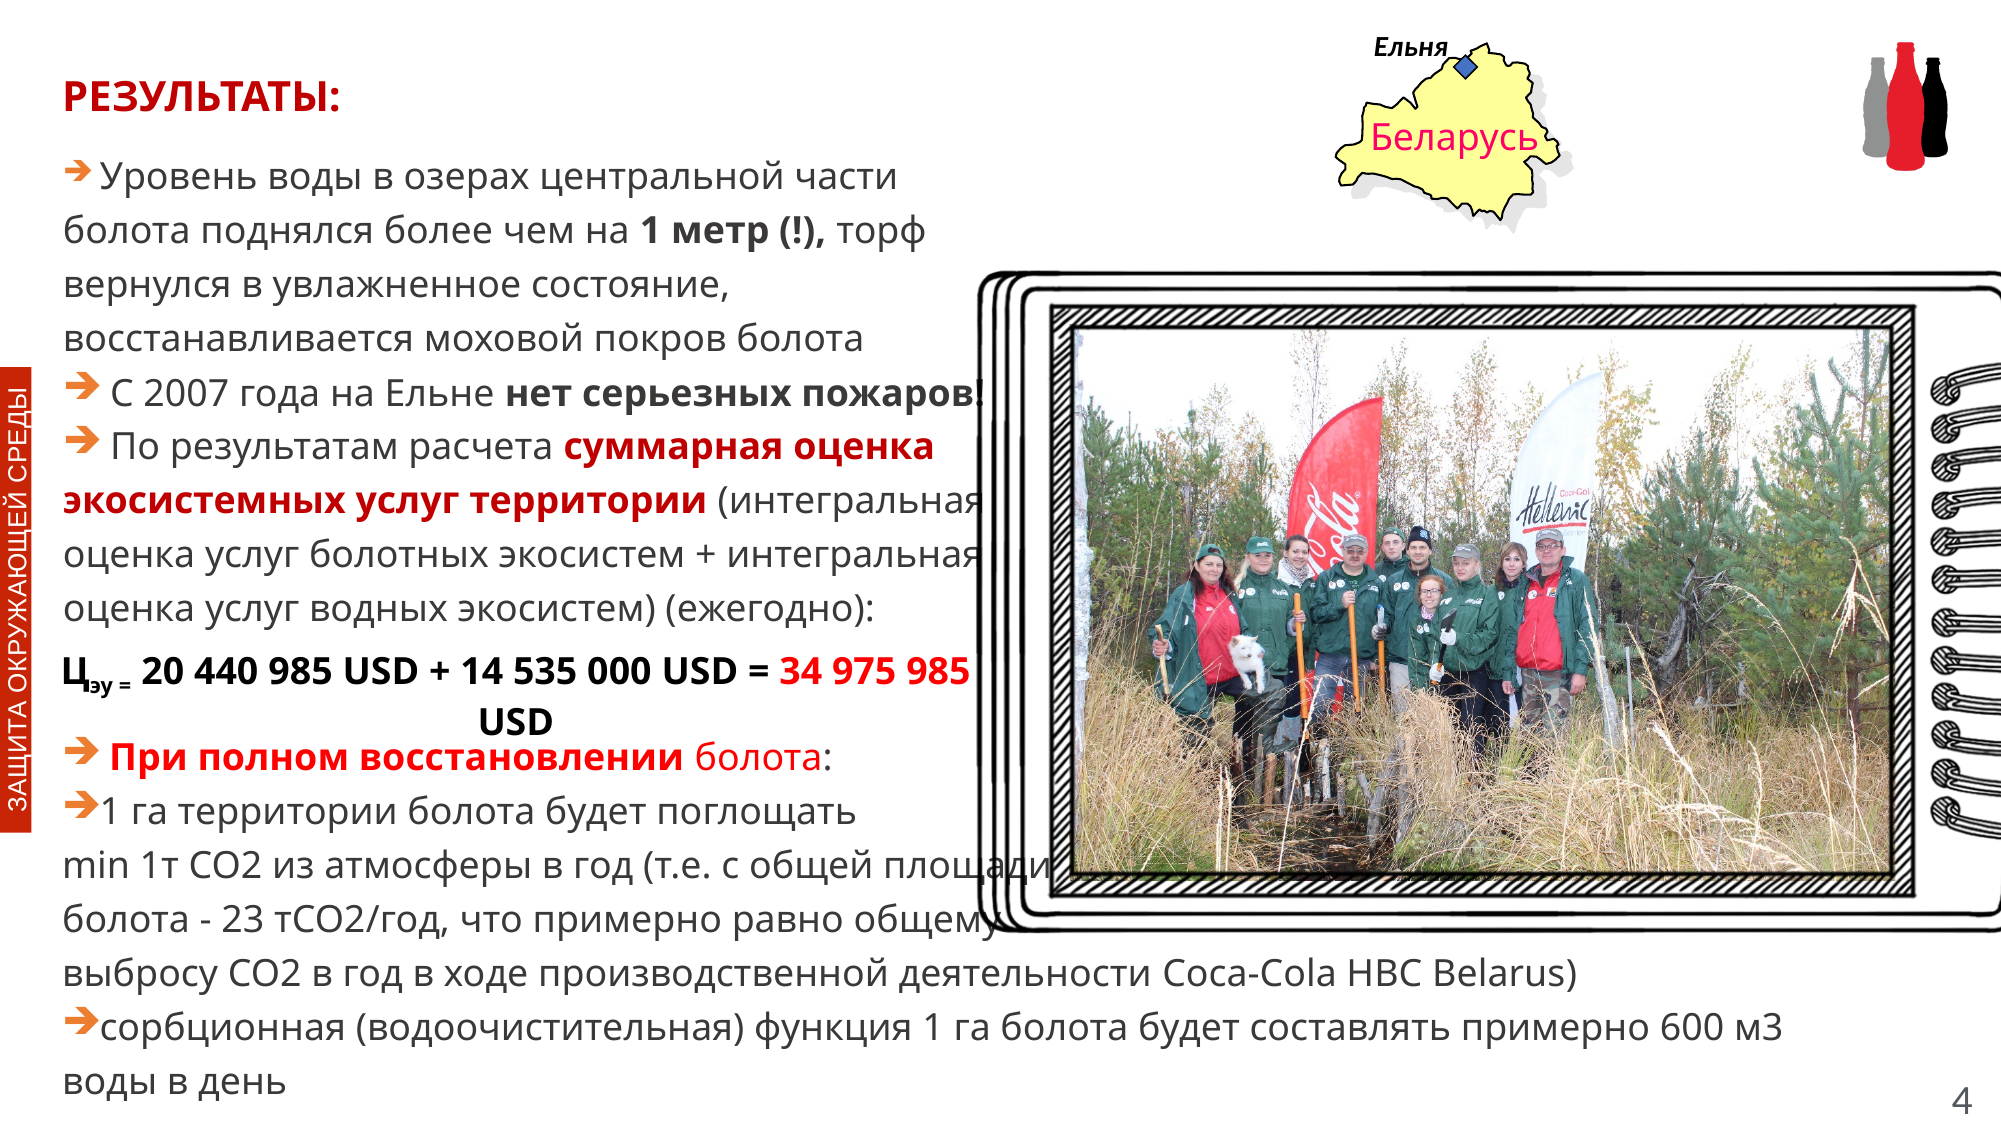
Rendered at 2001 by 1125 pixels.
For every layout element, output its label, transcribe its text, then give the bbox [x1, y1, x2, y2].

picture [949, 239, 2001, 1002]
text_box Уровень воды в озерах центральной части болота поднялся более чем на 1 метр (!), торф вернулся в увлажненное состояние, восстанавливается моховой покров болота С 2007 года на Ельне нет серьезных пожаров! По результатам расчета суммарная оценка экосистемных услуг территории (интегральная оценка услуг болотных экосистем + интегральная оценка услуг водных экосистем) (ежегодно): [48, 136, 1016, 637]
text_box При полном восстановлении болота: 1 га территории болота будет поглощать min 1т СО2 из атмосферы в год (т.е. с общей площади болота - 23 тСО2/год, что примерно равно общему выбросу СО2 в год в ходе производственной деятельности Coca-Cola HBC Belarus) сорбционная (водоочистительная) функция 1 га болота будет составлять примерно 600 м3 воды в день [47, 796, 1867, 1110]
text_box ЗАЩИТА ОКРУЖАЮЩЕЙ СРЕДЫ [0, 367, 32, 833]
slide_number 4 [1915, 1059, 1988, 1125]
text_box РЕЗУЛЬТАТЫ: [47, 62, 378, 128]
text_box Цэу = 20 440 985 USD + 14 535 000 USD = 34 975 985 USD [15, 639, 949, 796]
picture [1832, 25, 1982, 180]
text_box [1335, 19, 1561, 221]
